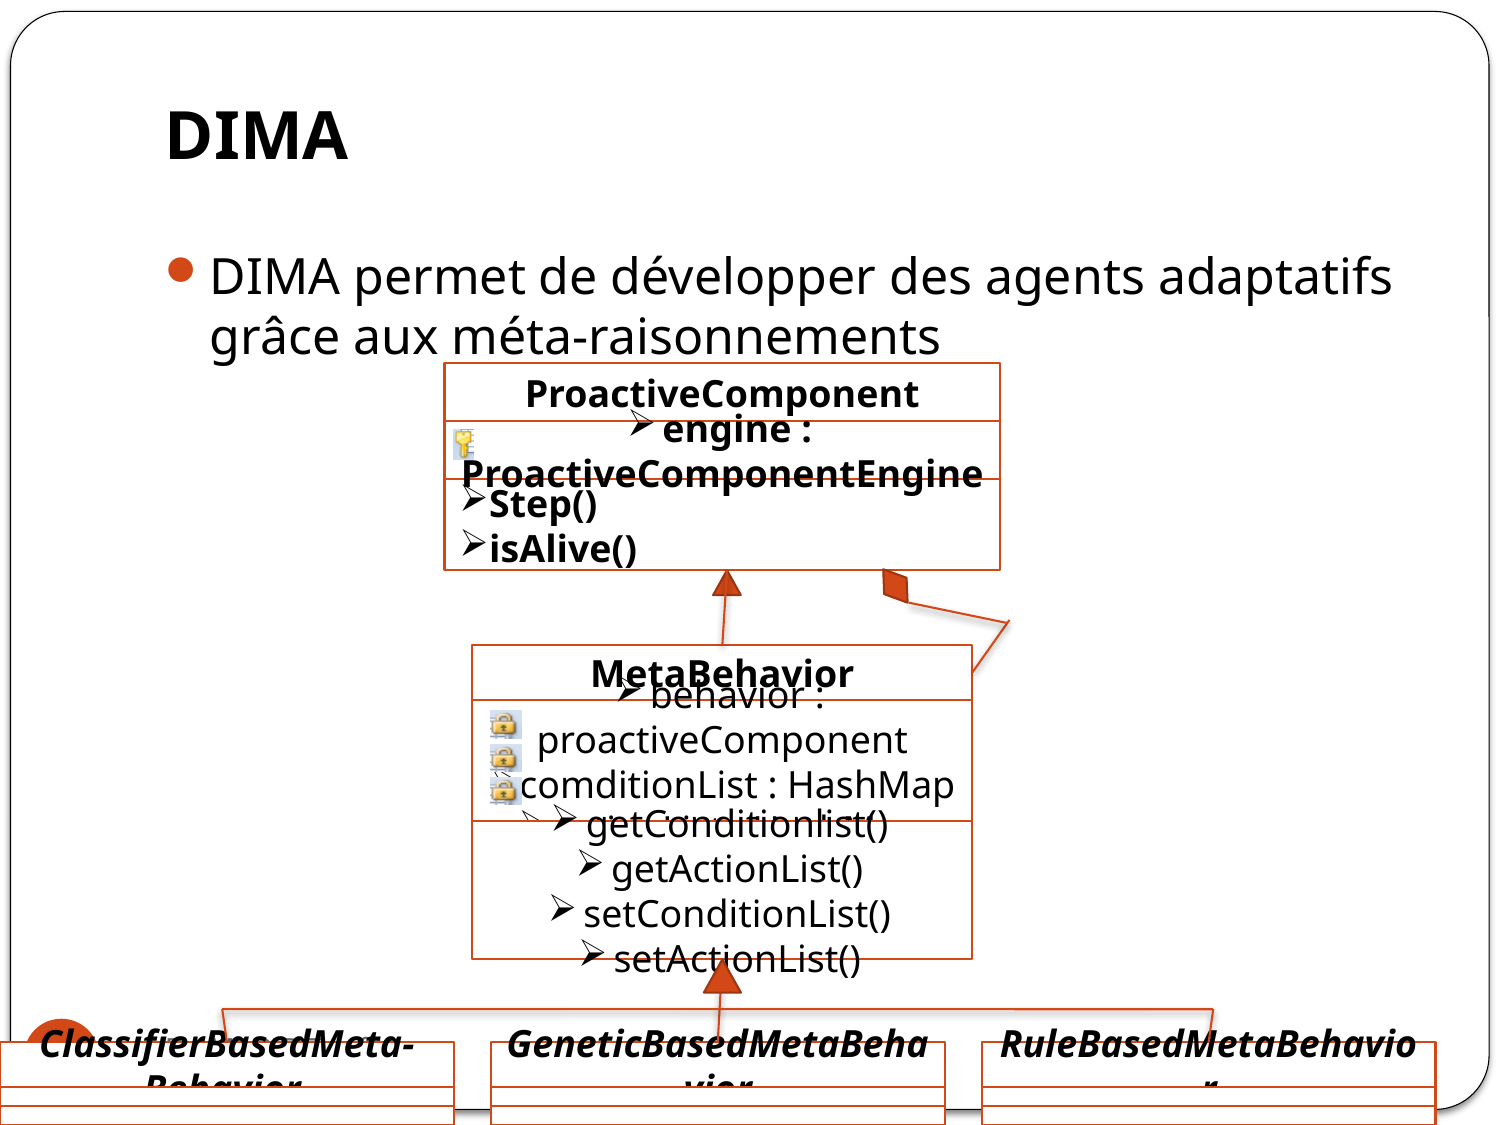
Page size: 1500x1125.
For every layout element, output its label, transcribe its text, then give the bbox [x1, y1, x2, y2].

title DIMA [150, 45, 1425, 188]
list DIMA permet de développer des agents adaptatifs grâce aux méta-raisonnements [150, 237, 1425, 361]
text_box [0, 362, 1436, 1125]
